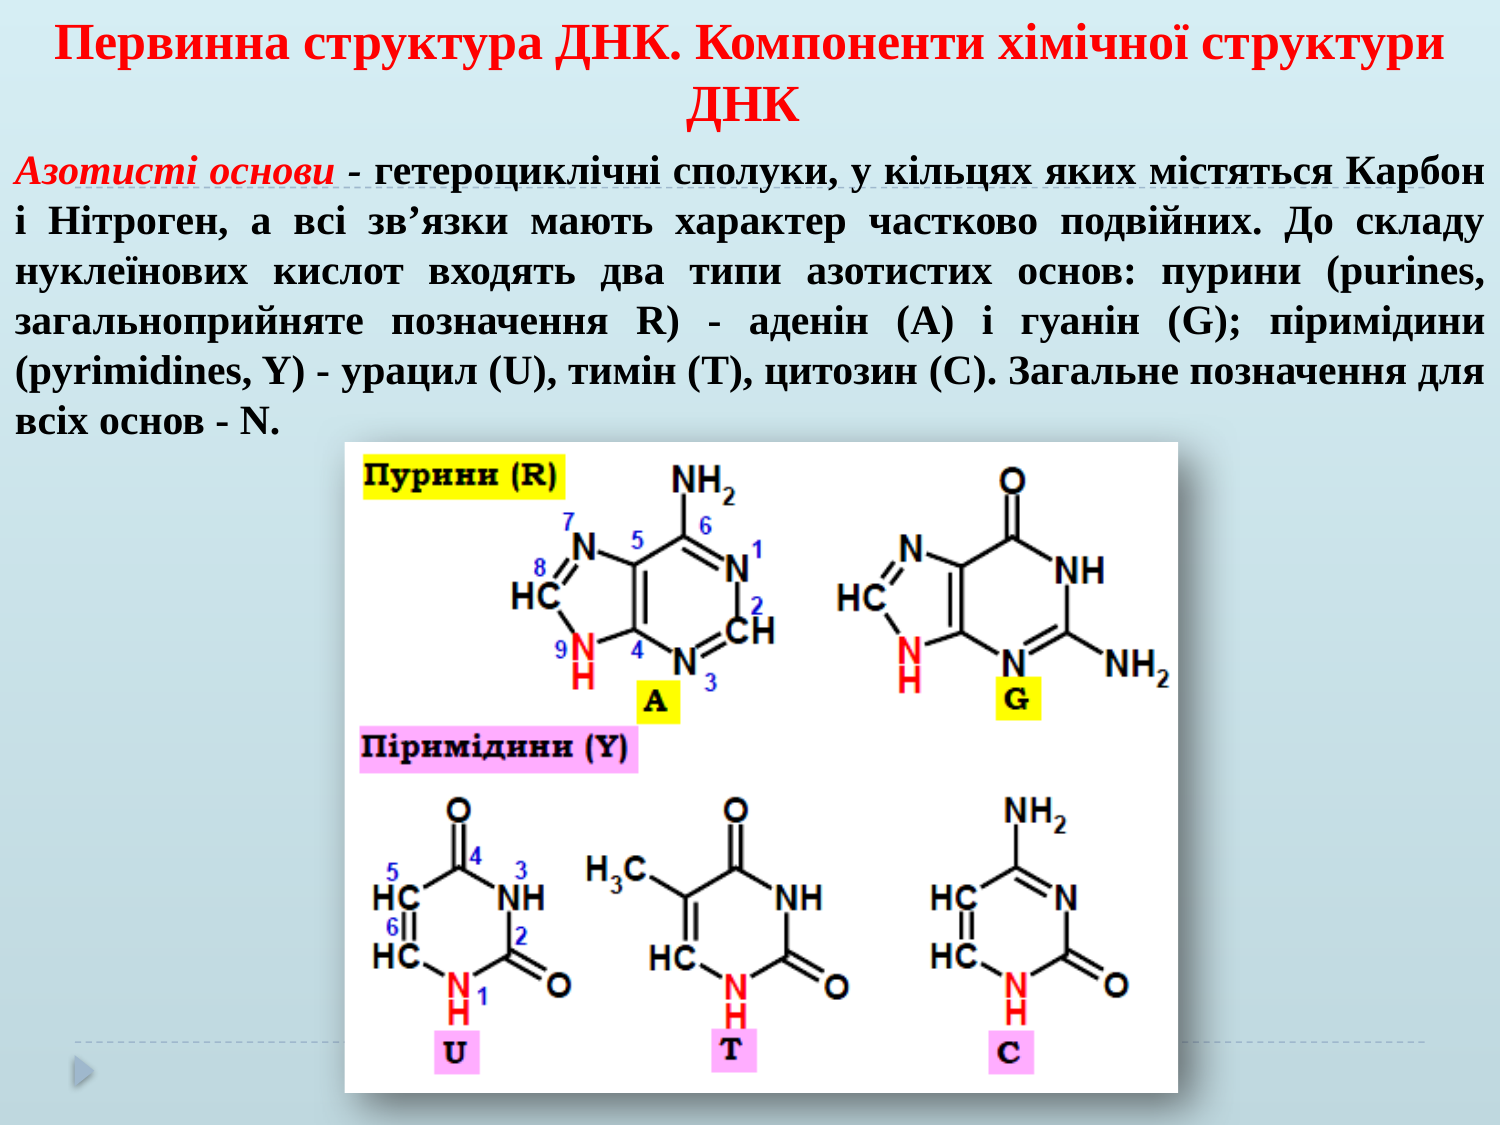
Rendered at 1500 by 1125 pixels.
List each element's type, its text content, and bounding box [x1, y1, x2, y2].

picture [344, 442, 1179, 1093]
text_box Азотисті основи - гетероциклічні сполуки, у кільцях яких містяться Карбон і Нітроген, а всі зв’язки мають характер частково подвійних. До складу нуклеїнових кислот входять два типи азотистих основ: пурини (purines, загальноприйняте позначення R) - аденін (A) і гуанін (G); піримідини (pyrimidines, Y) - урацил (U), тимін (T), цитозин (C). Загальне позначення для всіх основ - N. [0, 135, 1500, 451]
text_box Первинна структура ДНК. Компоненти хімічної структури ДНК [0, 0, 1500, 135]
